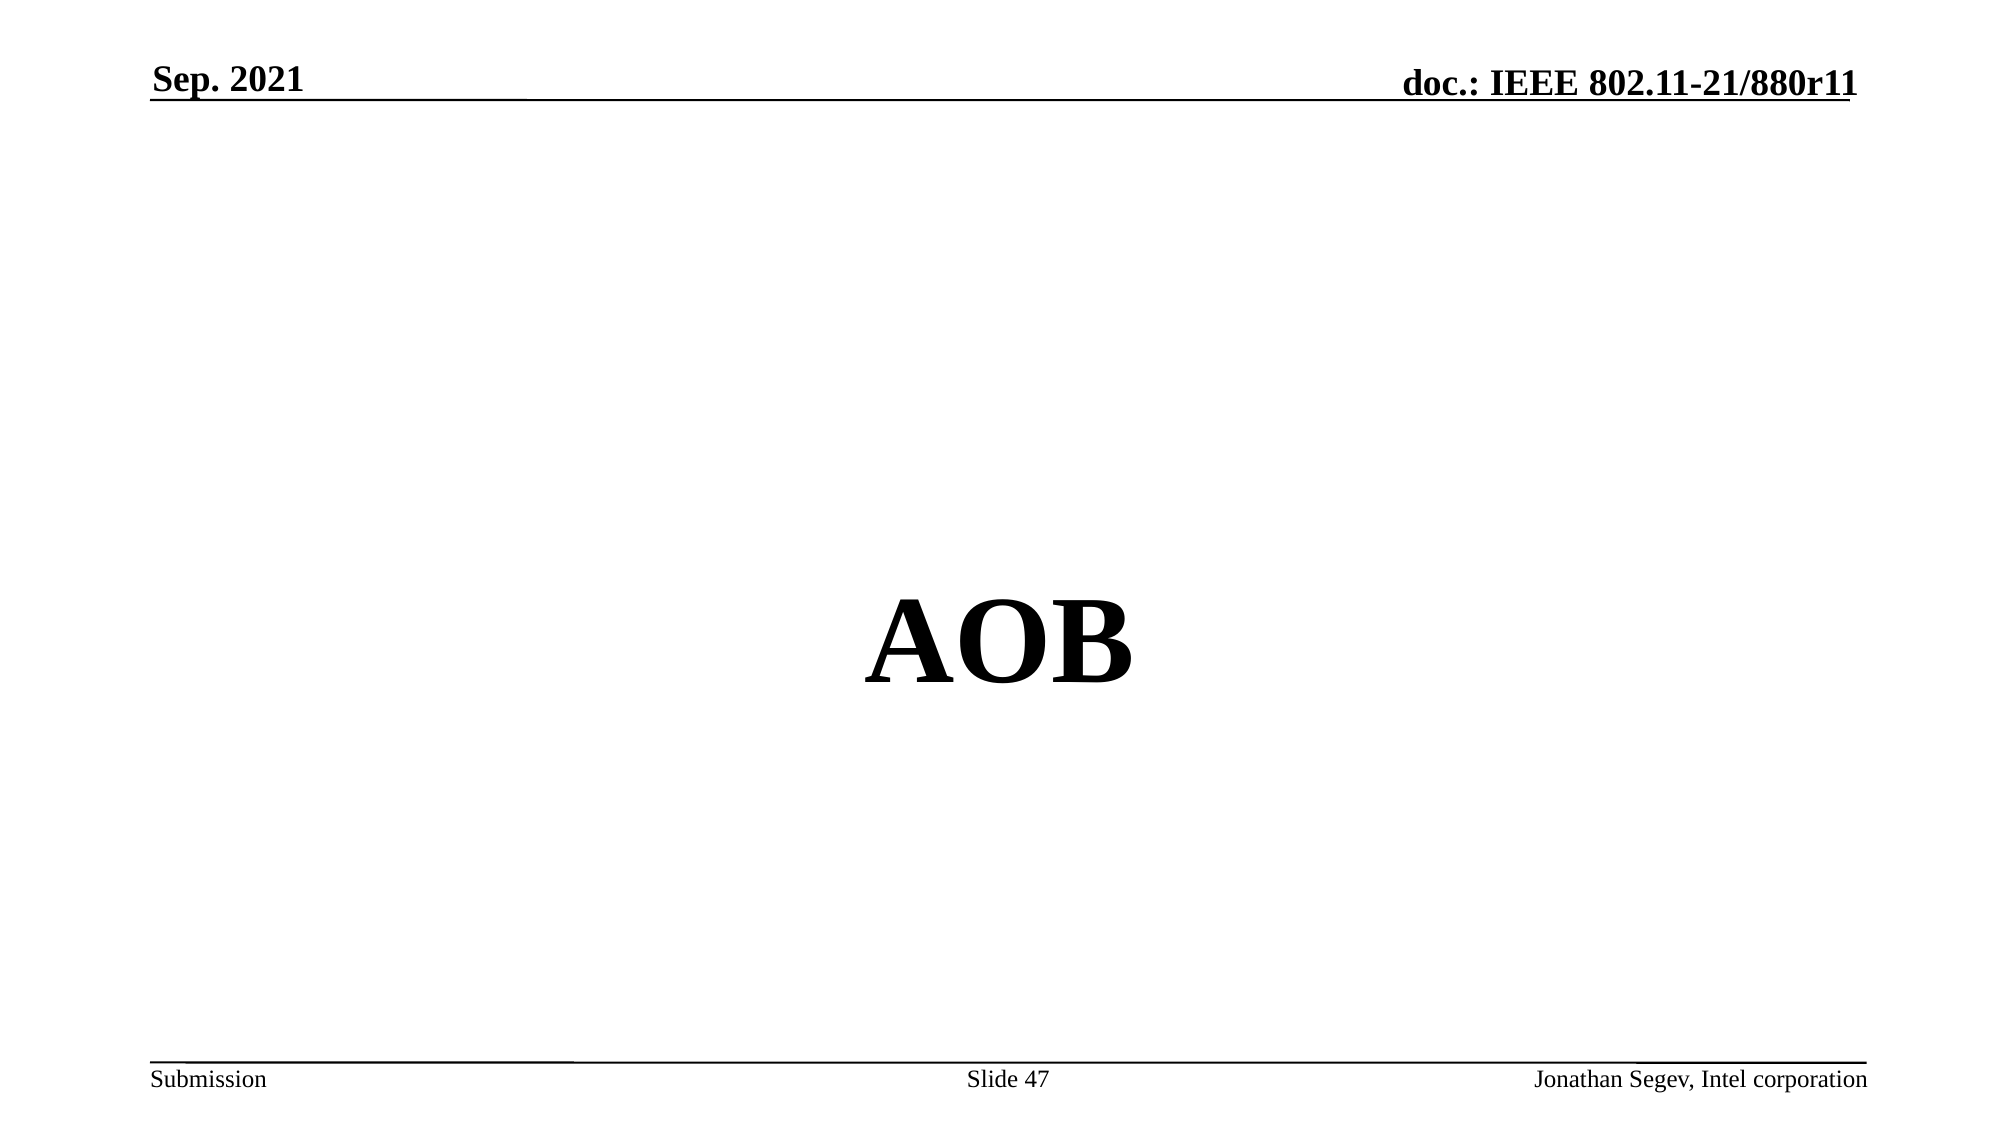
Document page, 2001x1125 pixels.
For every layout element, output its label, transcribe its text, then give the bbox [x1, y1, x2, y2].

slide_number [152, 54, 563, 100]
slide_number Slide 47 [950, 1061, 1067, 1123]
list AOB [149, 324, 1850, 1000]
footer Jonathan Segev, Intel corporation [1171, 1061, 1869, 1093]
